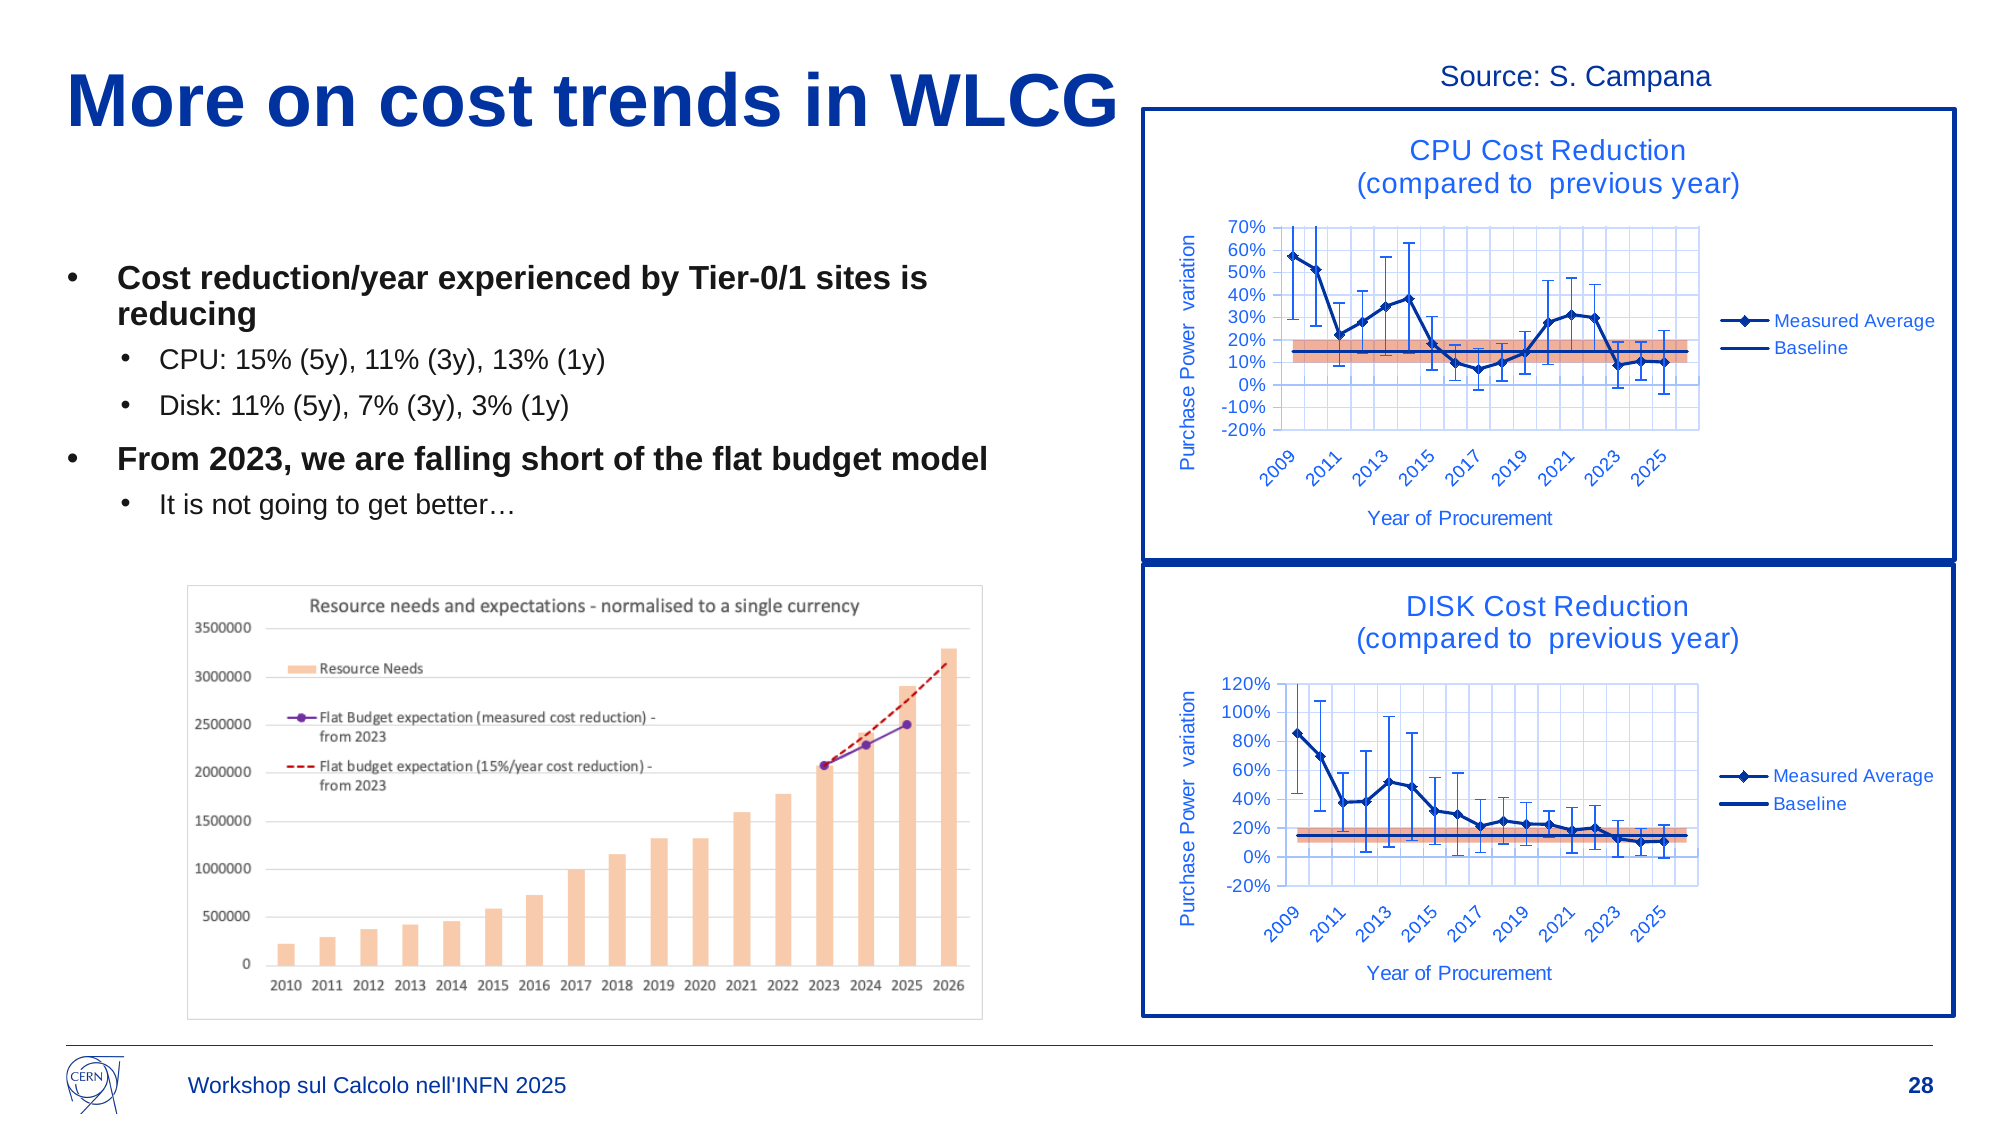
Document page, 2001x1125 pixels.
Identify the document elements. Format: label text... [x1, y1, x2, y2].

footer Workshop sul Calcolo nell'INFN 2025 [187, 1053, 1302, 1114]
picture [187, 585, 983, 1020]
list Cost reduction/year experienced by Tier-0/1 sites is reducing CPU: 15% (5y), 11% (3y), 13% (1y) Disk: 11% (5y), 7% (3y), 3% (1y) From 2023, we are falling short of the flat budget model It is not going to get better… [66, 261, 1000, 552]
chart [1140, 106, 1957, 1019]
title More on cost trends in WLCG [66, 61, 1933, 237]
text_box Source: S. Campana [1440, 57, 1713, 93]
slide_number 28 [1822, 1053, 1934, 1114]
